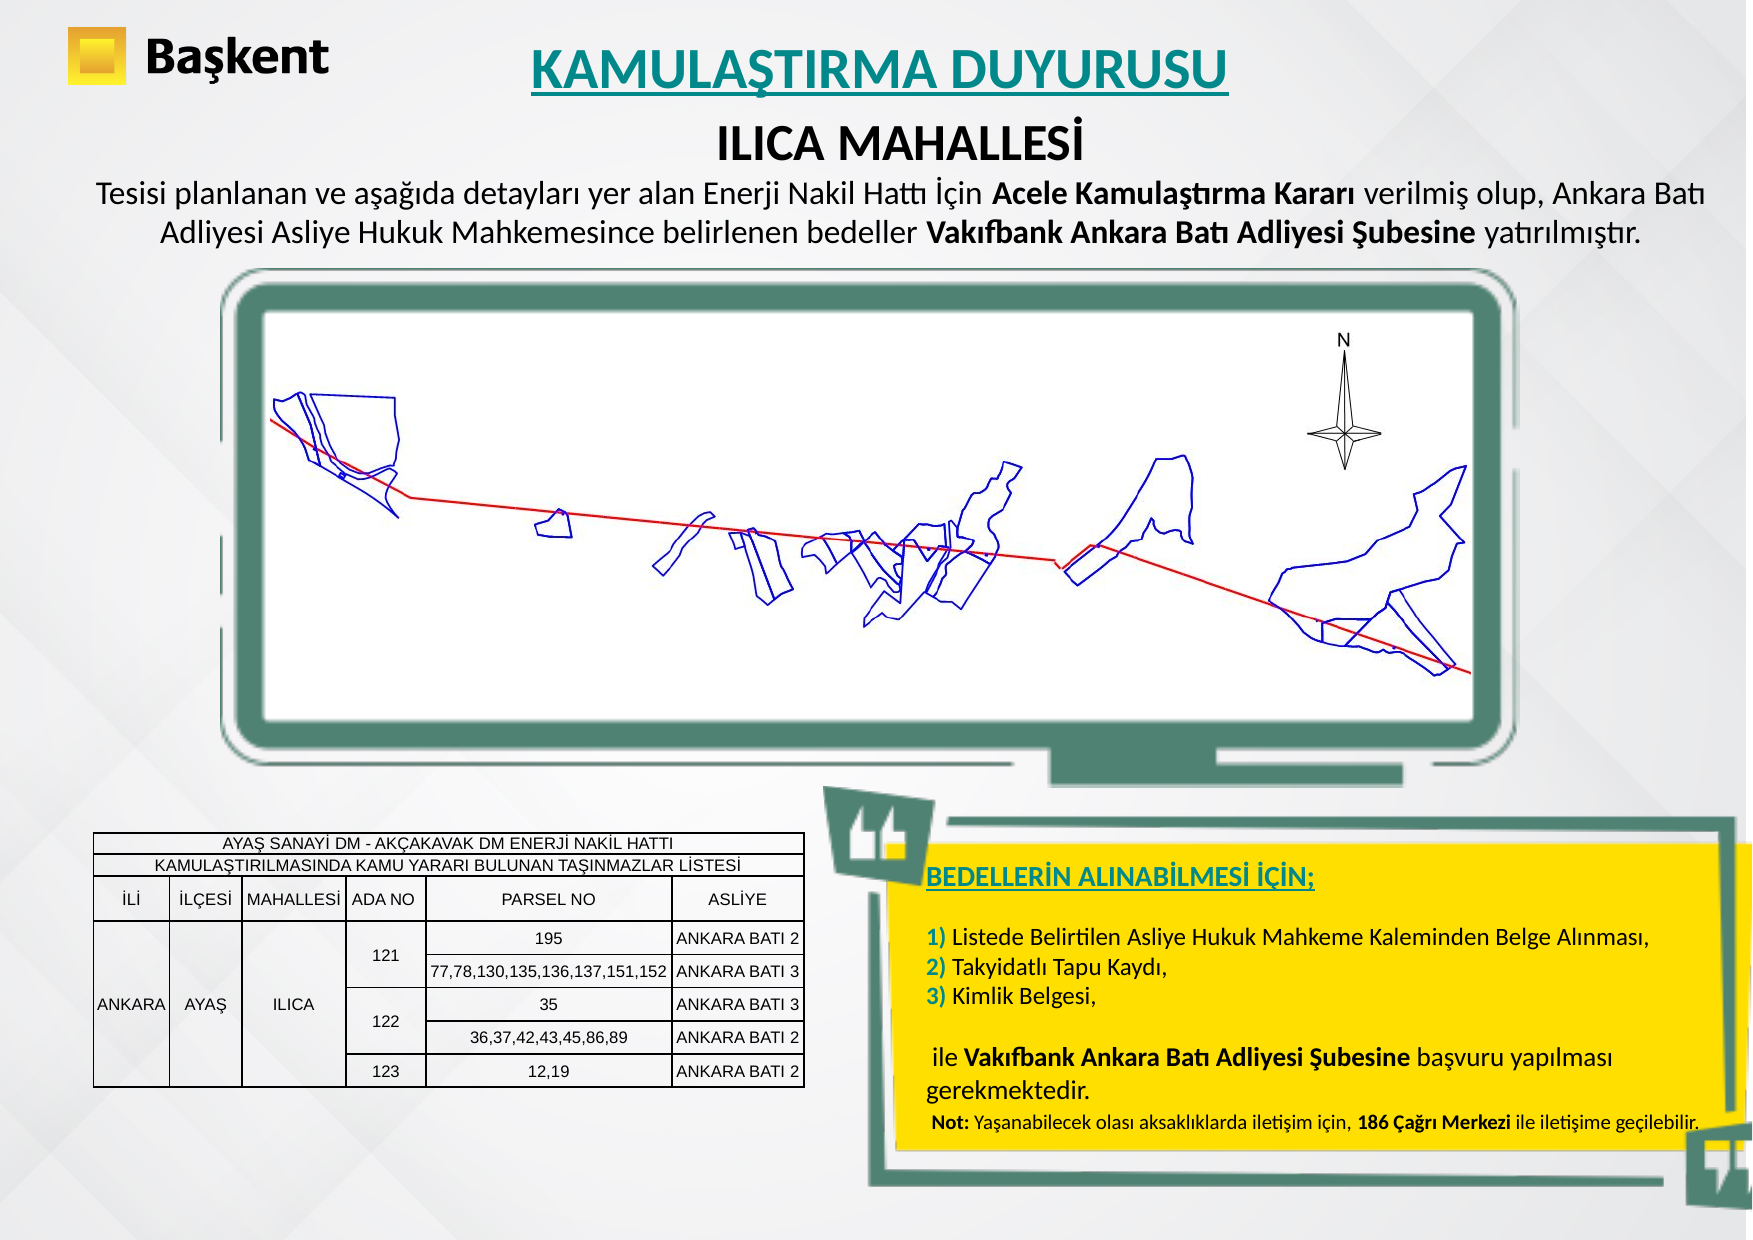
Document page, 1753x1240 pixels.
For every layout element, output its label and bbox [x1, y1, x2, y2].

picture [0, 0, 1753, 1240]
text_box [1747, 100, 1753, 258]
